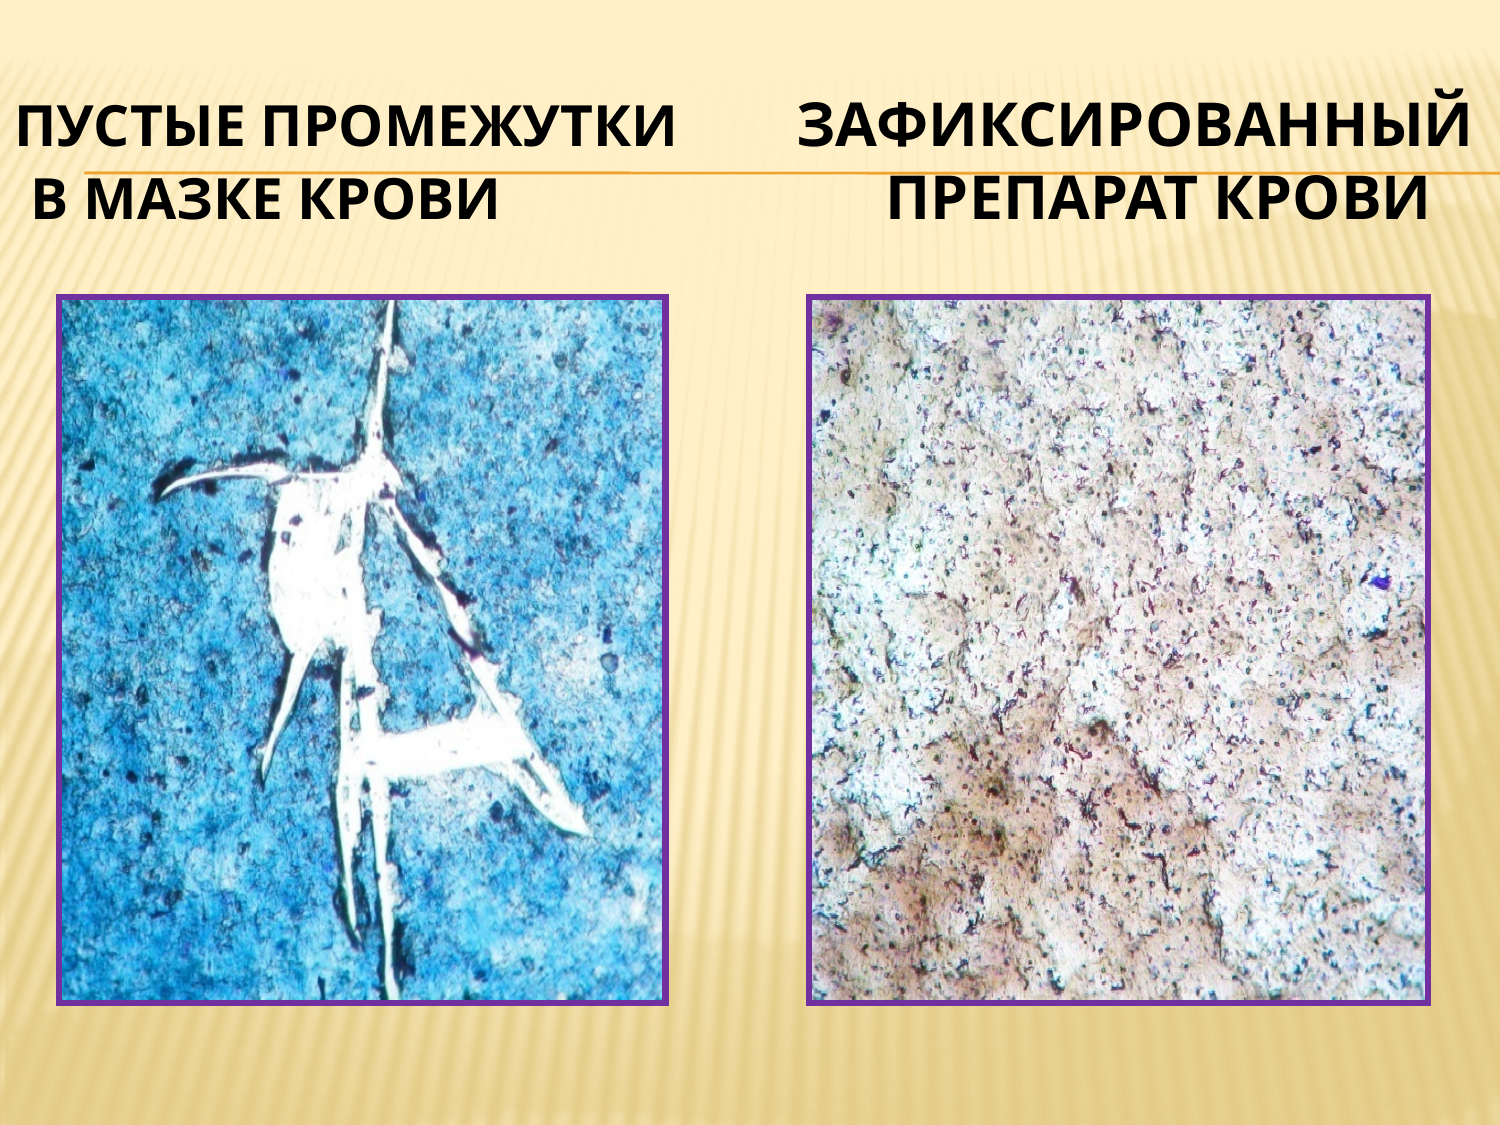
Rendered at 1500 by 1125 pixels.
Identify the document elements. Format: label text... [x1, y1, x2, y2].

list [62, 299, 663, 1001]
title Пустые промежутки Зафиксированный в мазке крови препарат крови [0, 43, 1500, 274]
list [812, 299, 1426, 1001]
